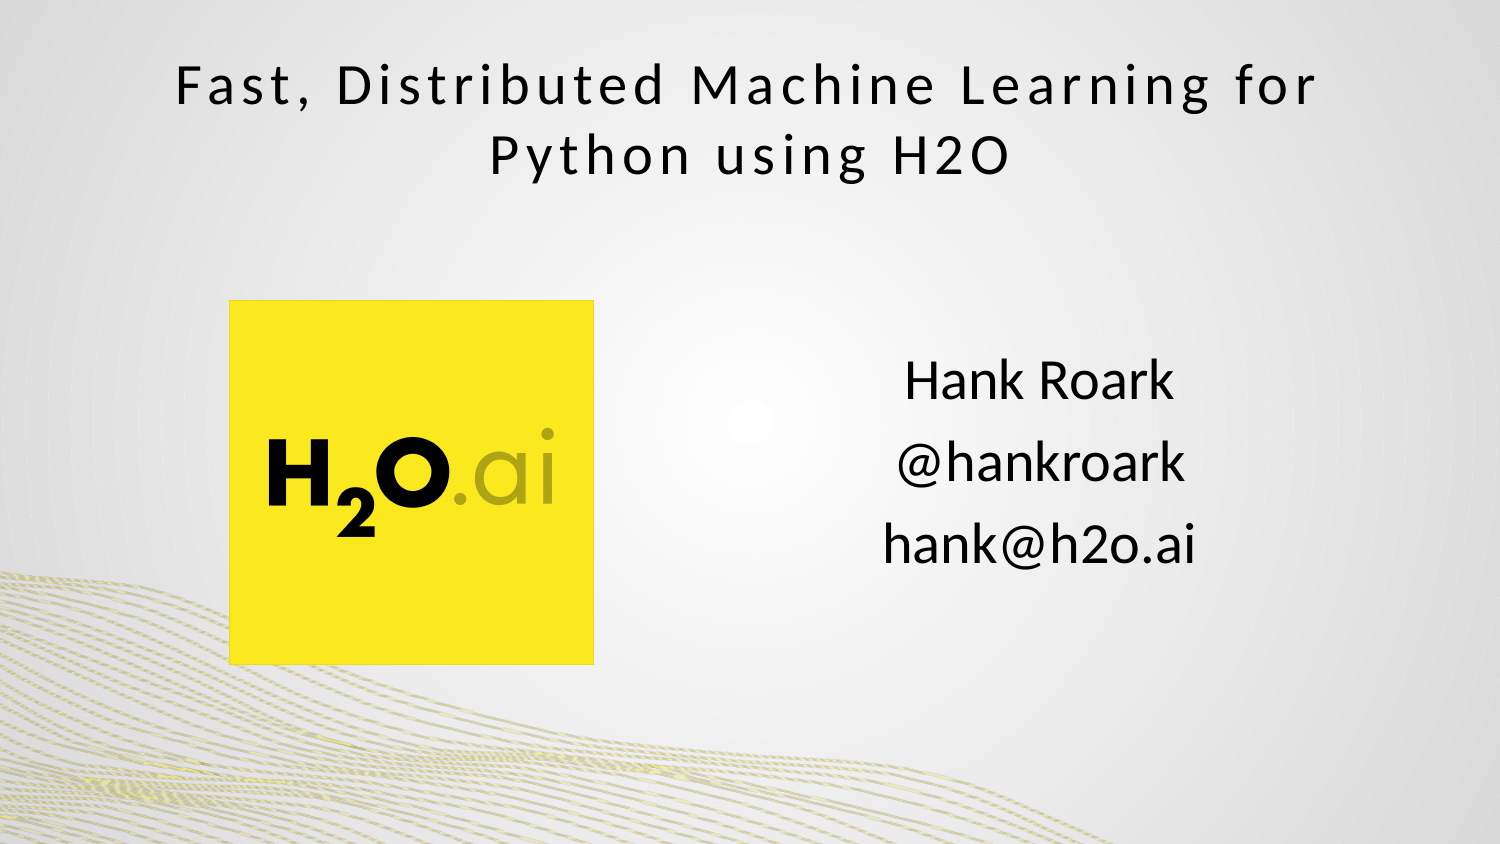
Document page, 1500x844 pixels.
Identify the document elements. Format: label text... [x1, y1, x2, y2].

title Fast, Distributed Machine Learning for Python using H2O [112, 38, 1388, 195]
subtitle Hank Roark @hankroark hank@h2o.ai [691, 334, 1388, 632]
picture [0, 300, 1224, 844]
